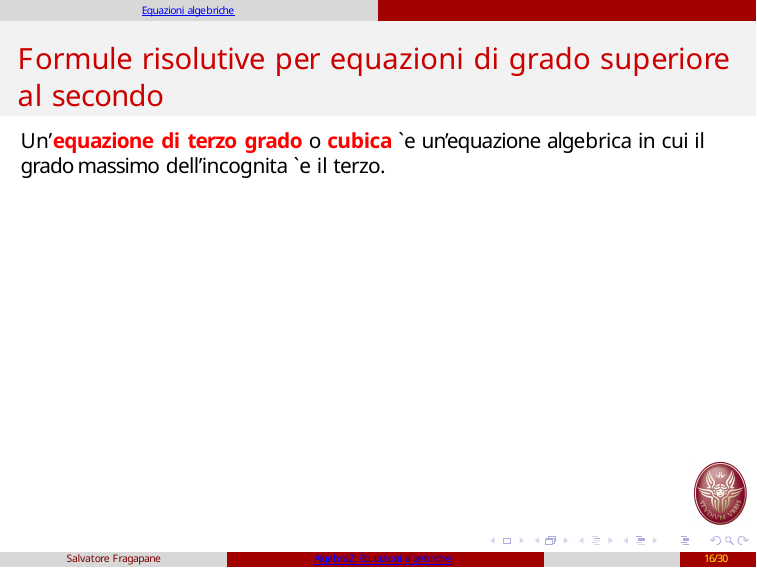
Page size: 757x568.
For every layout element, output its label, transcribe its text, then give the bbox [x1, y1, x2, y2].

text_box Equazioni algebriche [139, 3, 238, 19]
text_box [544, 551, 680, 567]
text_box [0, 551, 226, 567]
text_box [680, 551, 756, 567]
text_box [226, 551, 544, 567]
slide_number Salvatore Fragapane [64, 552, 163, 568]
picture [690, 458, 750, 528]
text_box 16/30 [702, 552, 734, 565]
text_box Un’equazione di terzo grado o cubica `e un’equazione algebrica in cui il grado massimo dell’incognita `e il terzo. [18, 127, 717, 178]
text_box [377, 0, 756, 20]
text_box [0, 20, 756, 116]
title Formule risolutive per equazioni di grado superiore al secondo [15, 38, 741, 133]
footer Algebra2: Equazioni algebriche [312, 552, 459, 568]
